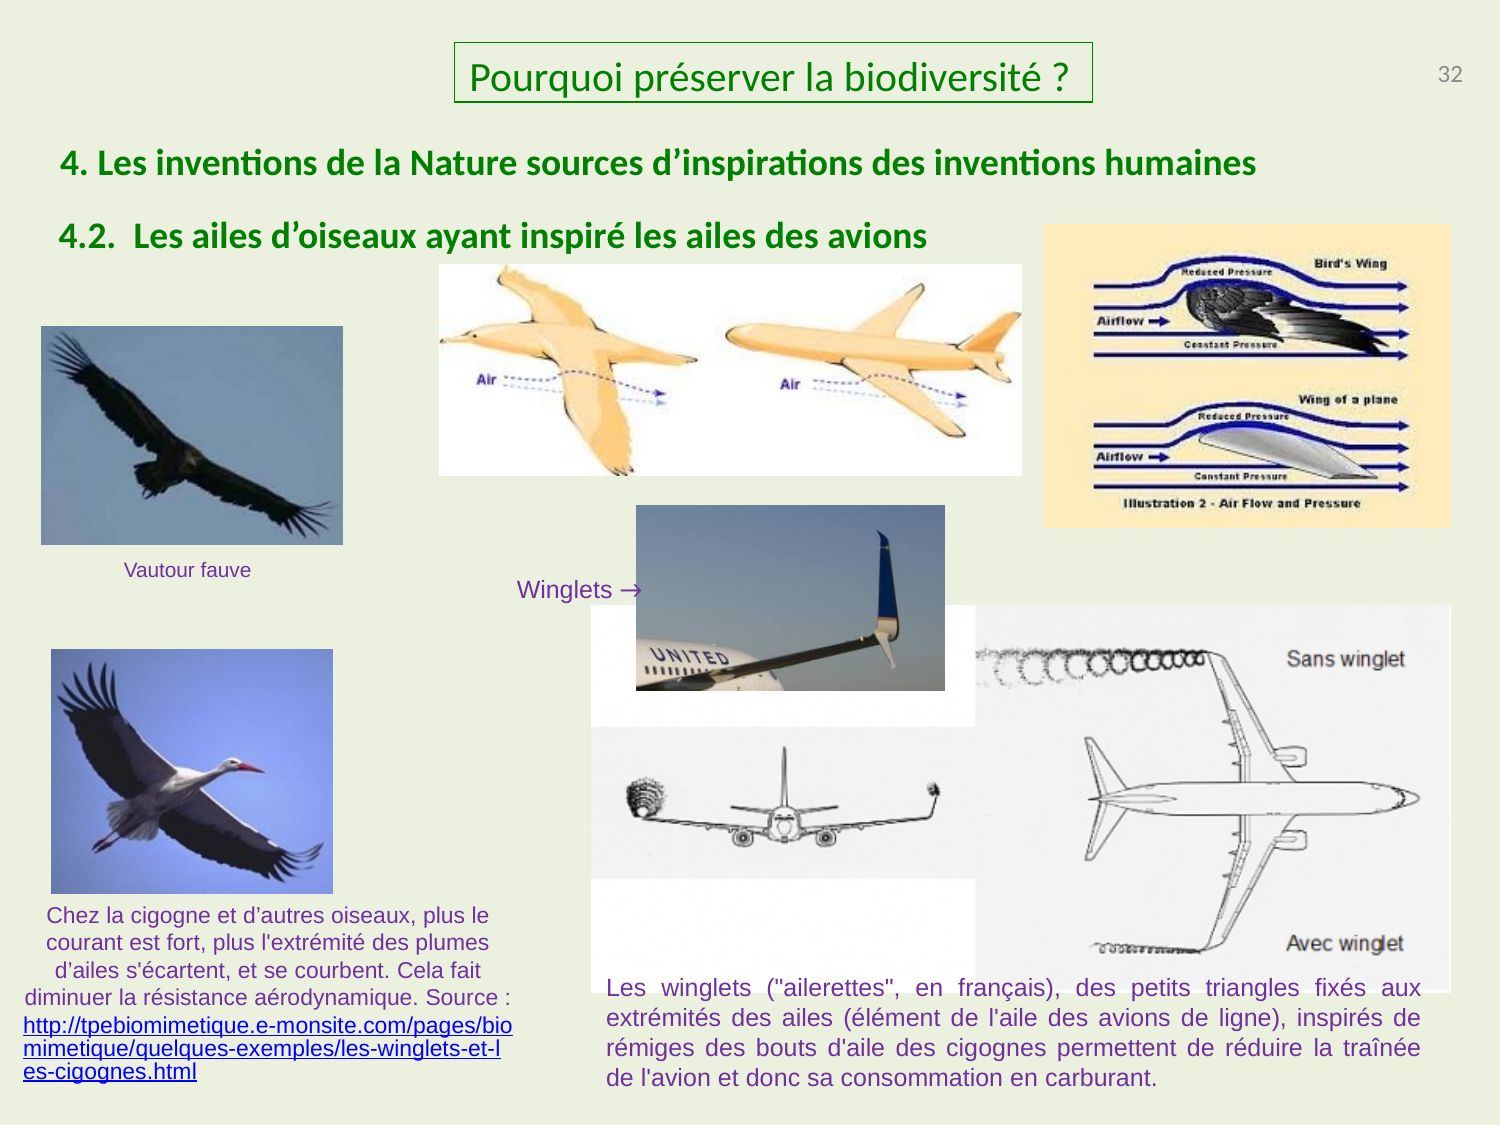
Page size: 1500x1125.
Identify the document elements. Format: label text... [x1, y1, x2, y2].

text_box 4. Les inventions de la Nature sources d’inspirations des inventions humaines [45, 130, 1274, 191]
text_box 32 [1127, 42, 1478, 103]
picture [40, 325, 343, 546]
picture [51, 649, 333, 894]
picture [439, 264, 1022, 476]
text_box Les winglets ("ailerettes", en français), des petits triangles fixés aux extrémités des ailes (élément de l'aile des avions de ligne), inspirés de rémiges des bouts d'aile des cigognes permettent de réduire la traînée de l'avion et donc sa consommation en carburant. [591, 999, 1438, 1100]
text_box 4.2. Les ailes d’oiseaux ayant inspiré les ailes des avions [43, 203, 944, 264]
text_box Chez la cigogne et d’autres oiseaux, plus le courant est fort, plus l'extrémité des plumes d’ailes s'écartent, et se courbent. Cela fait diminuer la résistance aérodynamique. Source : http://tpebiomimetique.e-monsite.com/pages/biomimetique/quelques-exemples/les-winglets-et-les-cigognes.html [8, 893, 528, 1073]
text_box Vautour fauve [109, 554, 267, 589]
picture [1044, 224, 1451, 528]
text_box Pourquoi préserver la biodiversité ? [454, 42, 1093, 102]
picture [591, 504, 1451, 994]
text_box Winglets → [502, 566, 630, 612]
